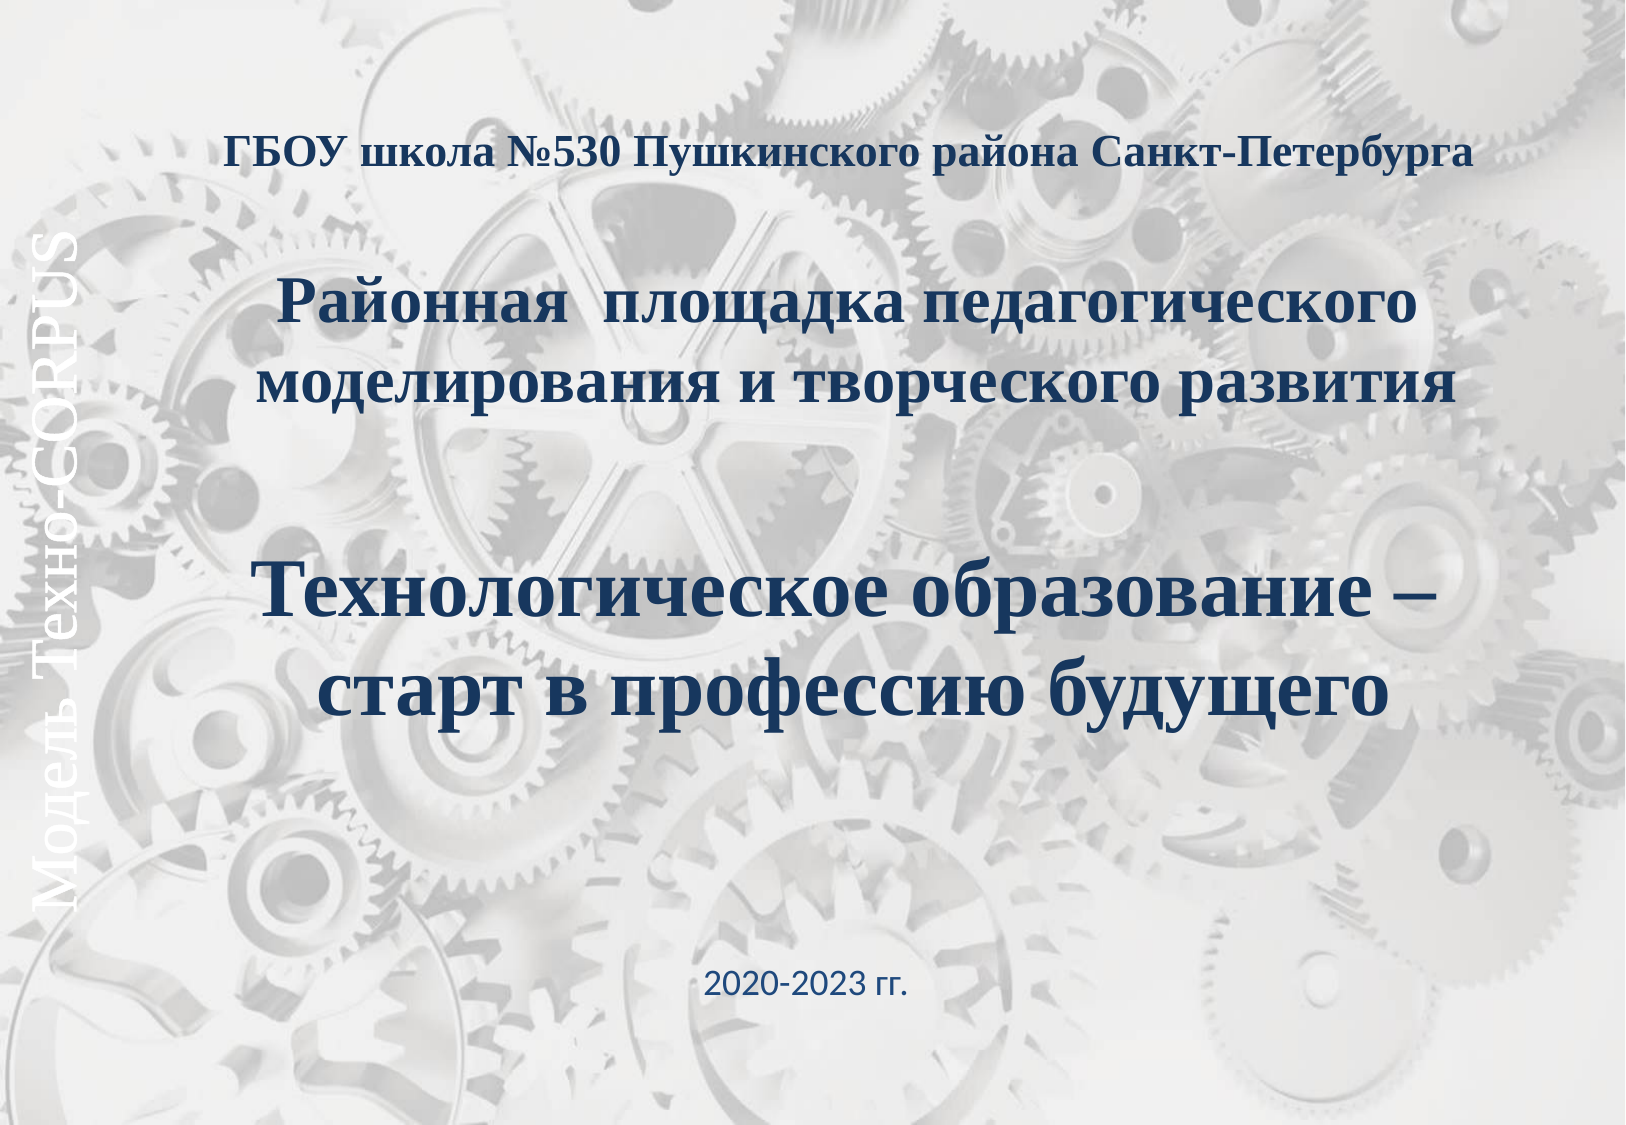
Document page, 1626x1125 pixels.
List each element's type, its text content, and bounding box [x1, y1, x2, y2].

text_box Модель Техно-CORPUS [2, 113, 97, 1012]
picture [0, 0, 1626, 1125]
title Технологическое образование – старт в профессию будущего [97, 538, 1625, 727]
text_box ГБОУ школа №530 Пушкинского района Санкт-Петербурга Районная площадка педагогического моделирования и творческого развития [175, 113, 1523, 424]
text_box 2020-2023 гг. [688, 950, 1008, 1011]
